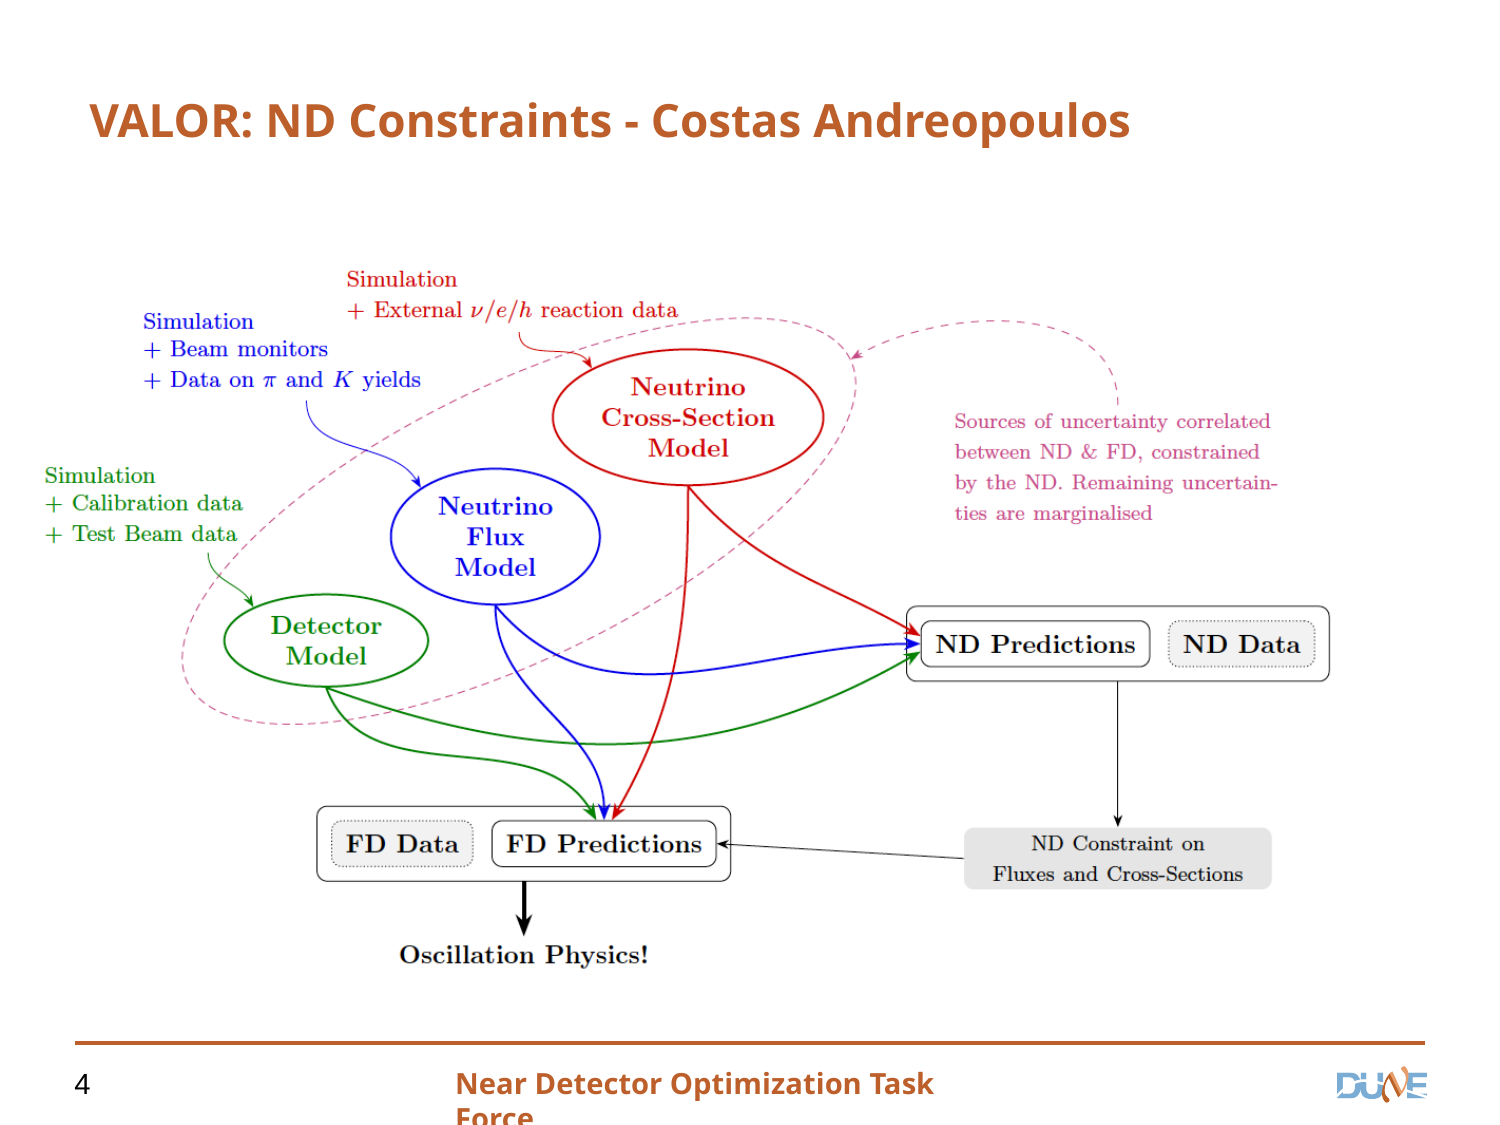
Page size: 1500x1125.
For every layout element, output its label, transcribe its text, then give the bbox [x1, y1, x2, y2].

slide_number 4 [74, 1074, 145, 1101]
text_box VALOR: ND Constraints - Costas Andreopoulos [74, 43, 1425, 185]
picture [1337, 1066, 1427, 1103]
picture [0, 199, 1500, 1034]
